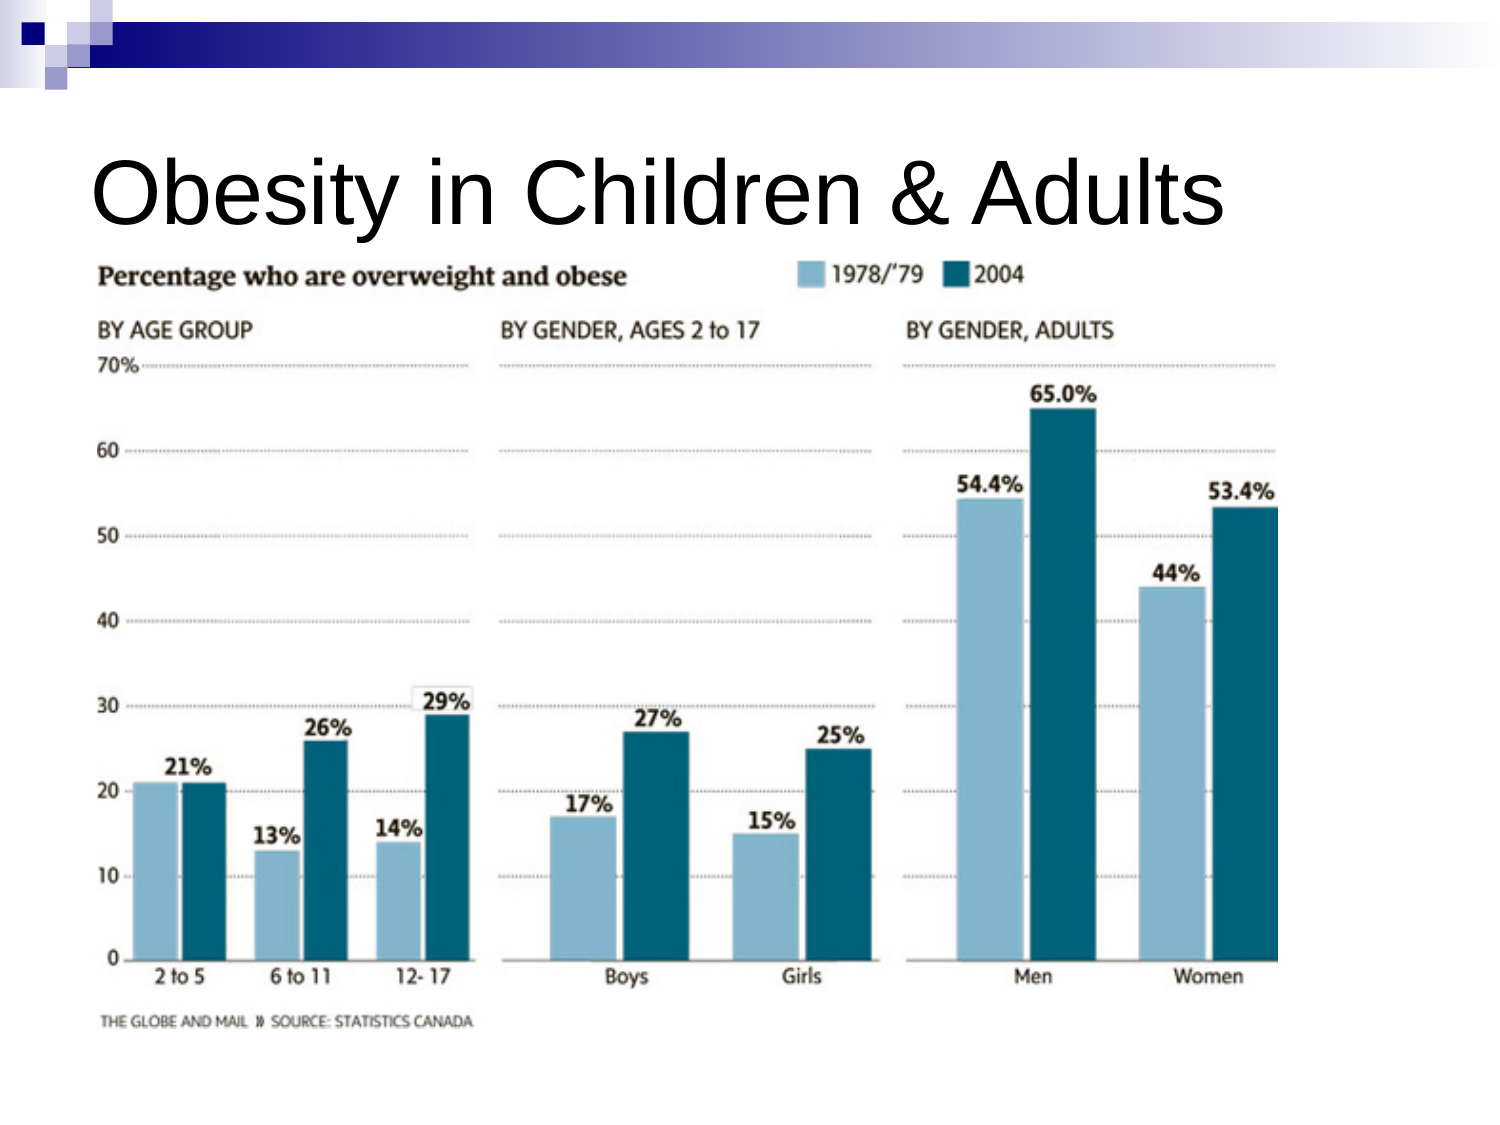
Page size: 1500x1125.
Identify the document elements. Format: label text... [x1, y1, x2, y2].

picture [96, 259, 1278, 1030]
title Obesity in Children & Adults [74, 74, 1426, 301]
